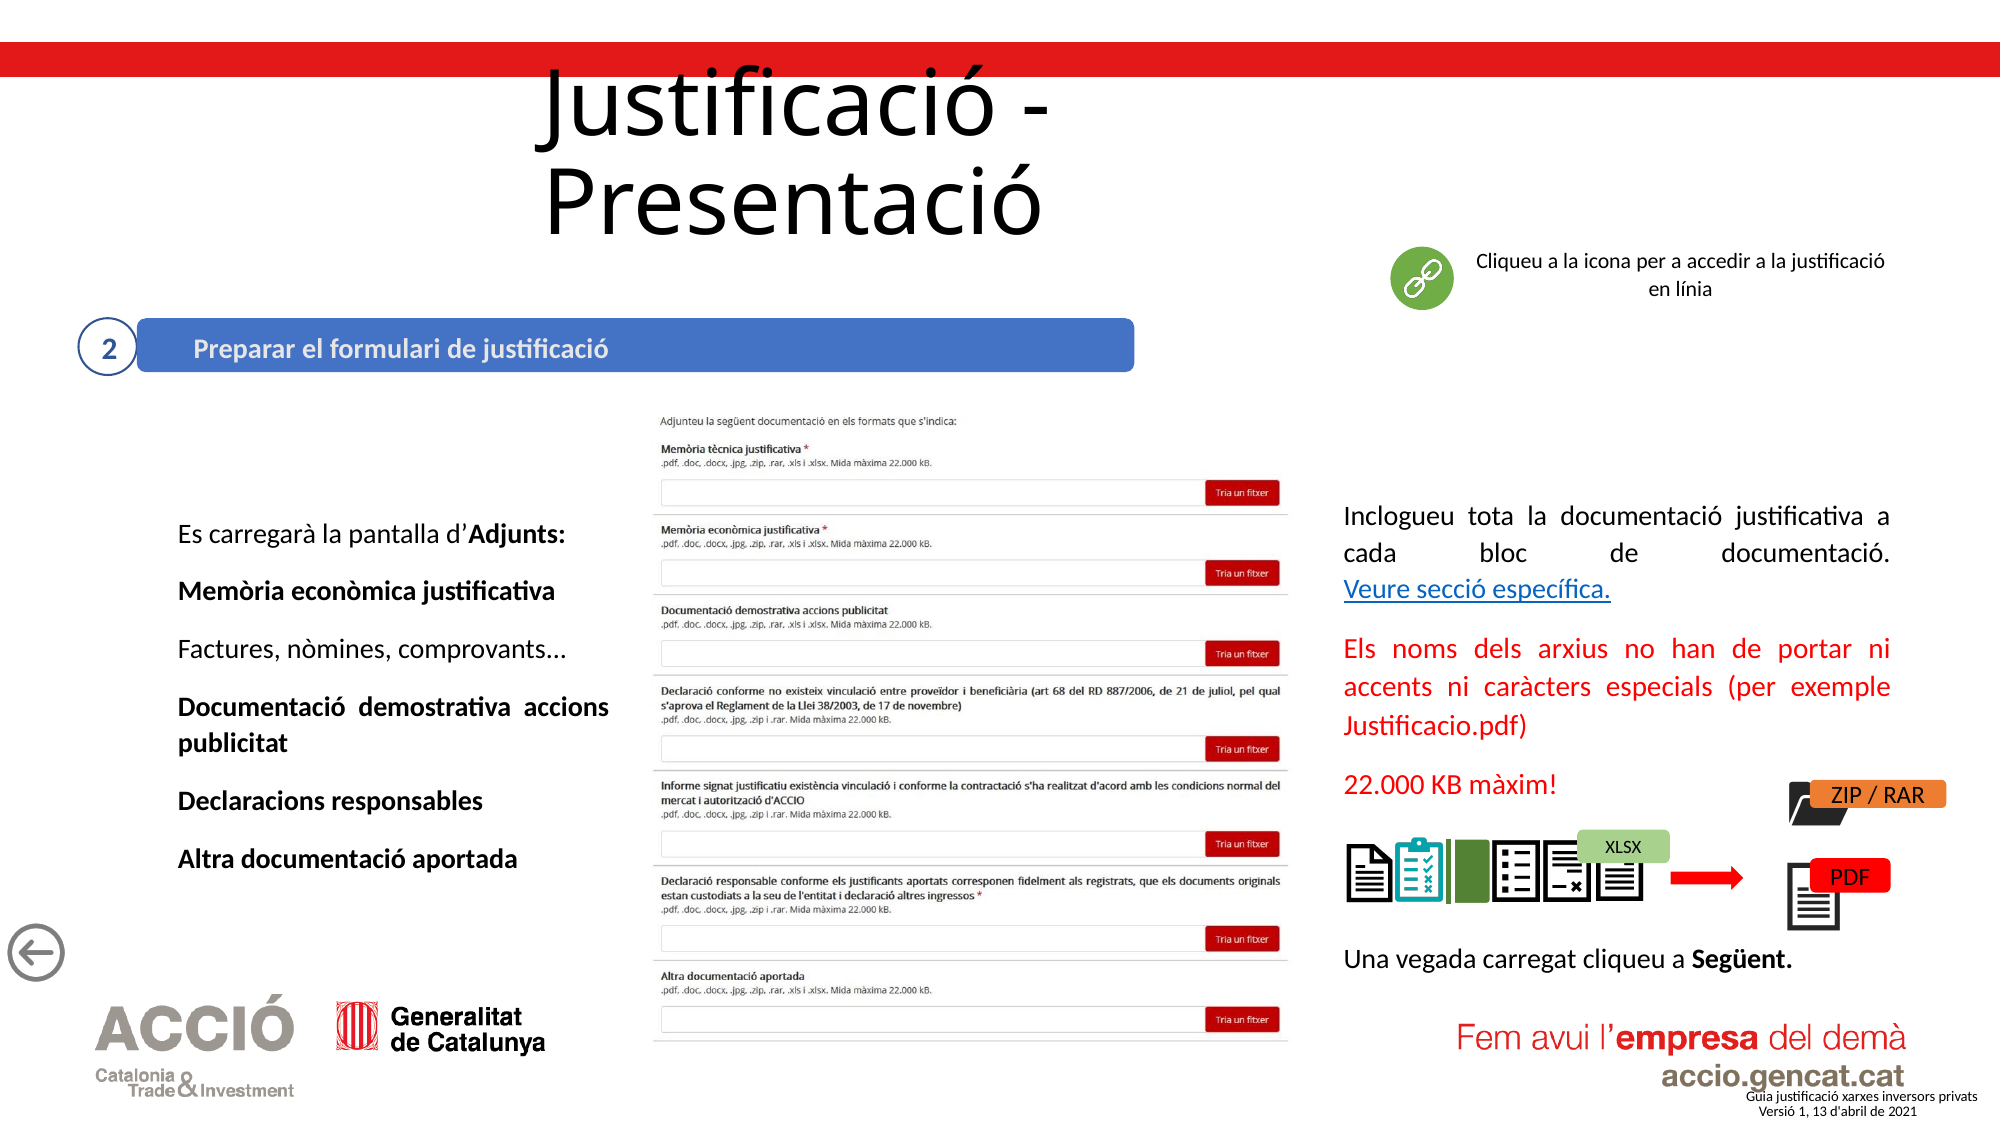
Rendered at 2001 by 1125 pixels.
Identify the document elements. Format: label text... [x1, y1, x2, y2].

picture [1479, 834, 1656, 908]
picture [0, 916, 72, 989]
text_box Preparar el formulari de justificació [136, 318, 1135, 373]
text_box Cliqueu a la icona per a accedir a la justificació en línia [1459, 238, 1903, 336]
footer Guia justificació xarxes inversors privats Versió 1, 13 d'abril de 2021 [1731, 1079, 2000, 1125]
title Justificació - Presentació [527, 66, 1574, 245]
text_box ZIP / RAR [1858, 778, 1948, 810]
text_box PDF [1854, 857, 1892, 894]
picture [1661, 1060, 1904, 1093]
picture [1782, 765, 1858, 841]
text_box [1446, 838, 1479, 904]
picture [1773, 856, 1854, 938]
text_box 2 [77, 317, 136, 377]
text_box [1382, 831, 1456, 908]
text_box Inclogueu tota la documentació justificativa a cada bloc de documentació. Veure secció específica. Els noms dels arxius no han de portar ni accents ni caràcters especials (per exemple Justificacio.pdf) 22.000 KB màxim! Una vegada carregat cliqueu a Següent. [1332, 460, 1903, 1007]
text_box Es carregarà la pantalla d’Adjunts: Memòria econòmica justificativa Factures, nòmines, comprovants... Documentació demostrativa accions publicitat Declaracions responsables Altra documentació aportada [166, 460, 621, 925]
picture [0, 42, 2000, 77]
picture [1458, 1023, 1906, 1056]
text_box [1668, 860, 1747, 896]
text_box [1390, 246, 1454, 311]
picture [651, 417, 1304, 1042]
text_box XLSX [1576, 828, 1671, 865]
picture [1334, 838, 1382, 908]
picture [94, 994, 545, 1097]
